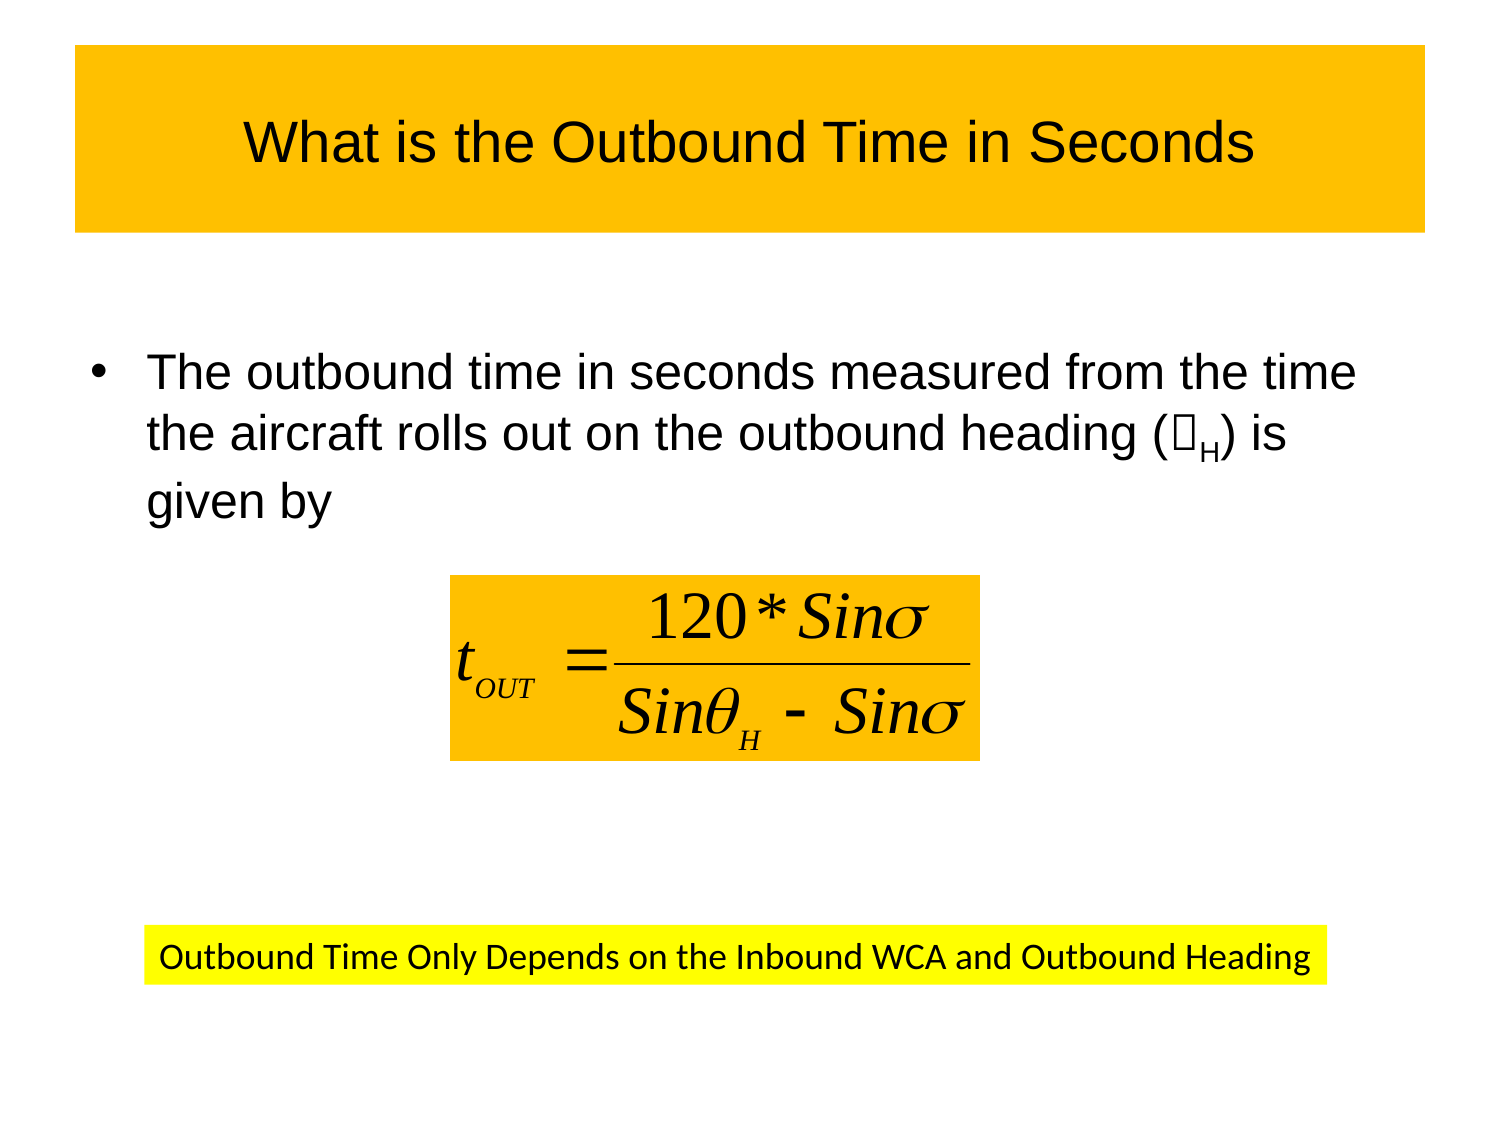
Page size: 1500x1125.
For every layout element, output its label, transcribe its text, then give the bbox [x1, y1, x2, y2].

text_box Outbound Time Only Depends on the Inbound WCA and Outbound Heading [144, 924, 1328, 985]
title What is the Outbound Time in Seconds [75, 45, 1425, 233]
list The outbound time in seconds measured from the time the aircraft rolls out on the outbound heading (H) is given by [75, 262, 1425, 1005]
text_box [449, 574, 981, 762]
